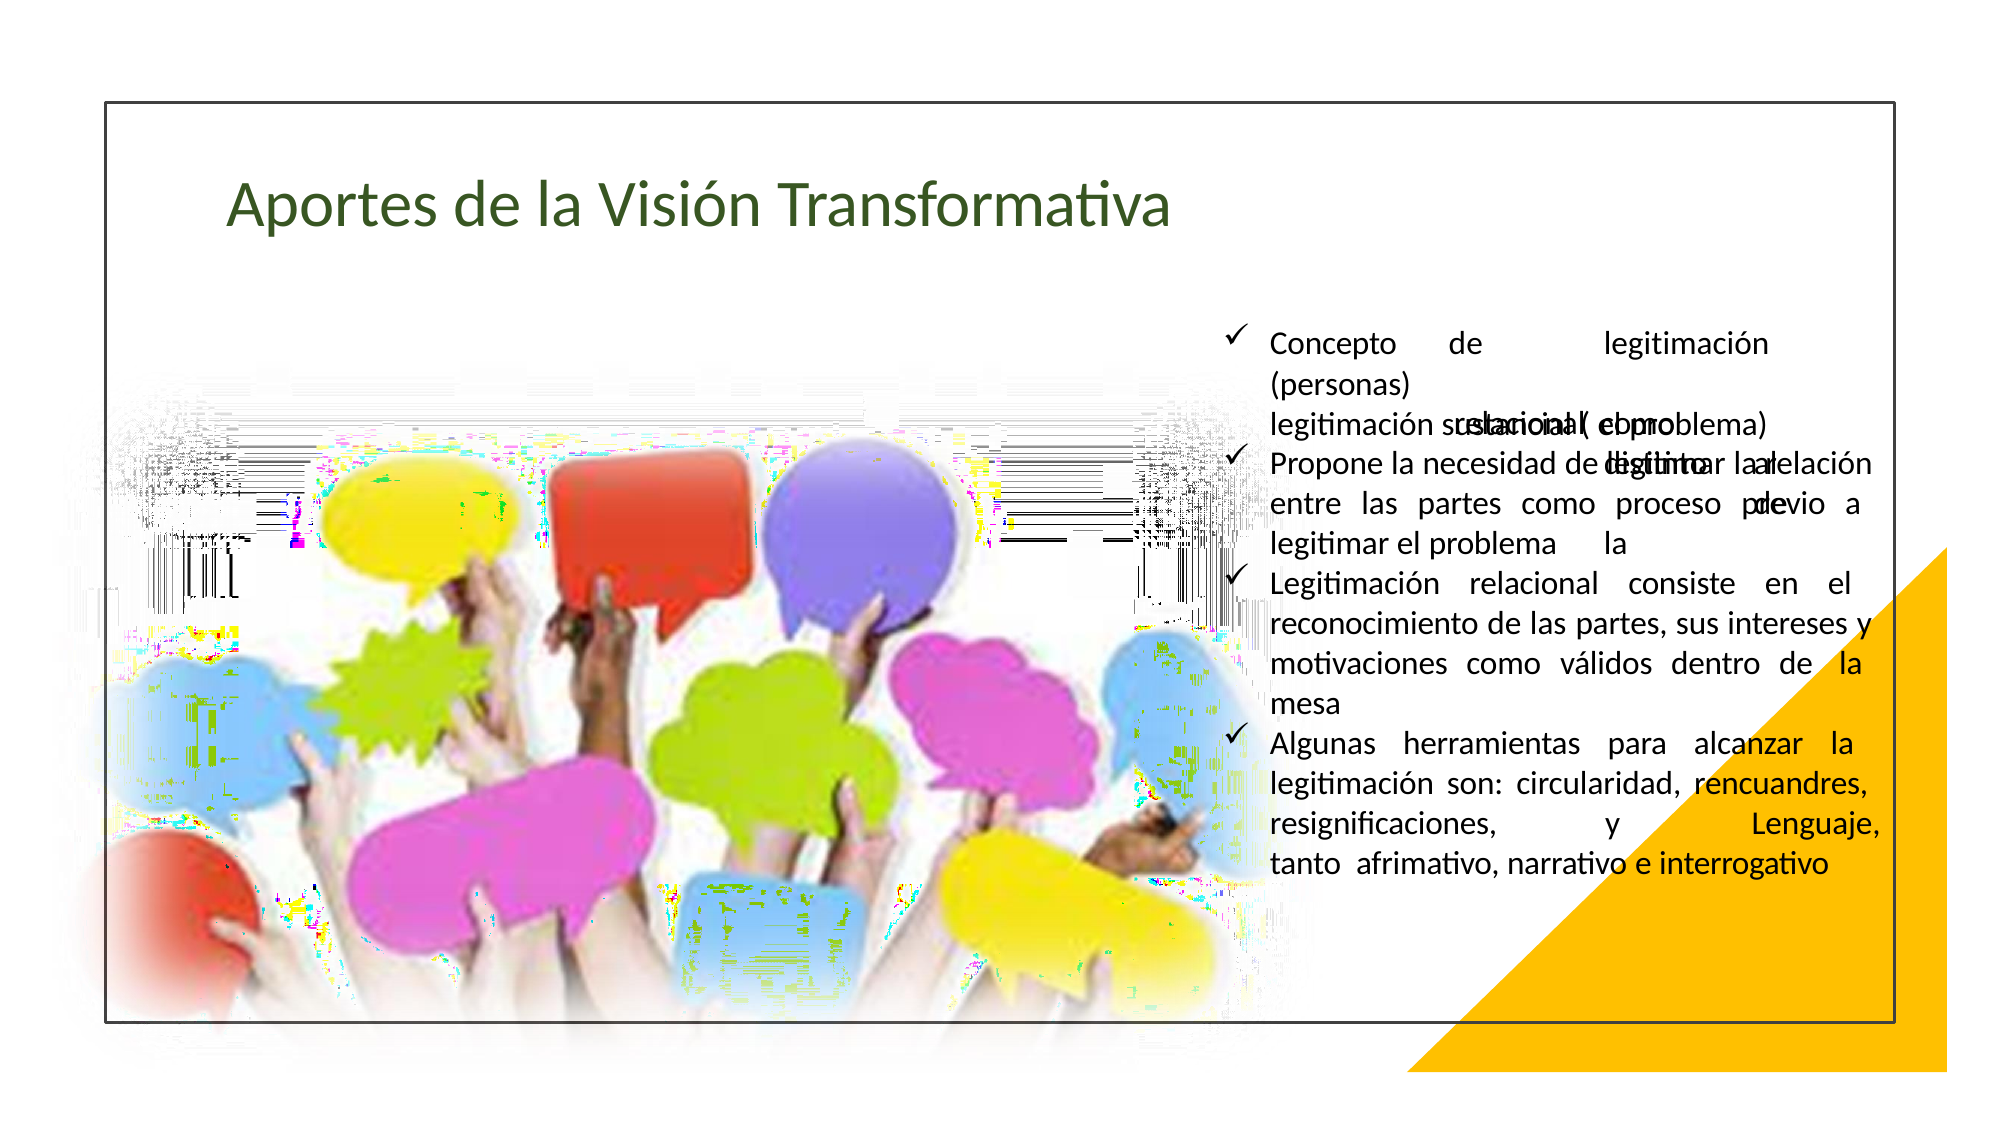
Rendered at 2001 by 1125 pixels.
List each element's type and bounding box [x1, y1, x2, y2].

text_box [51, 100, 1948, 1074]
